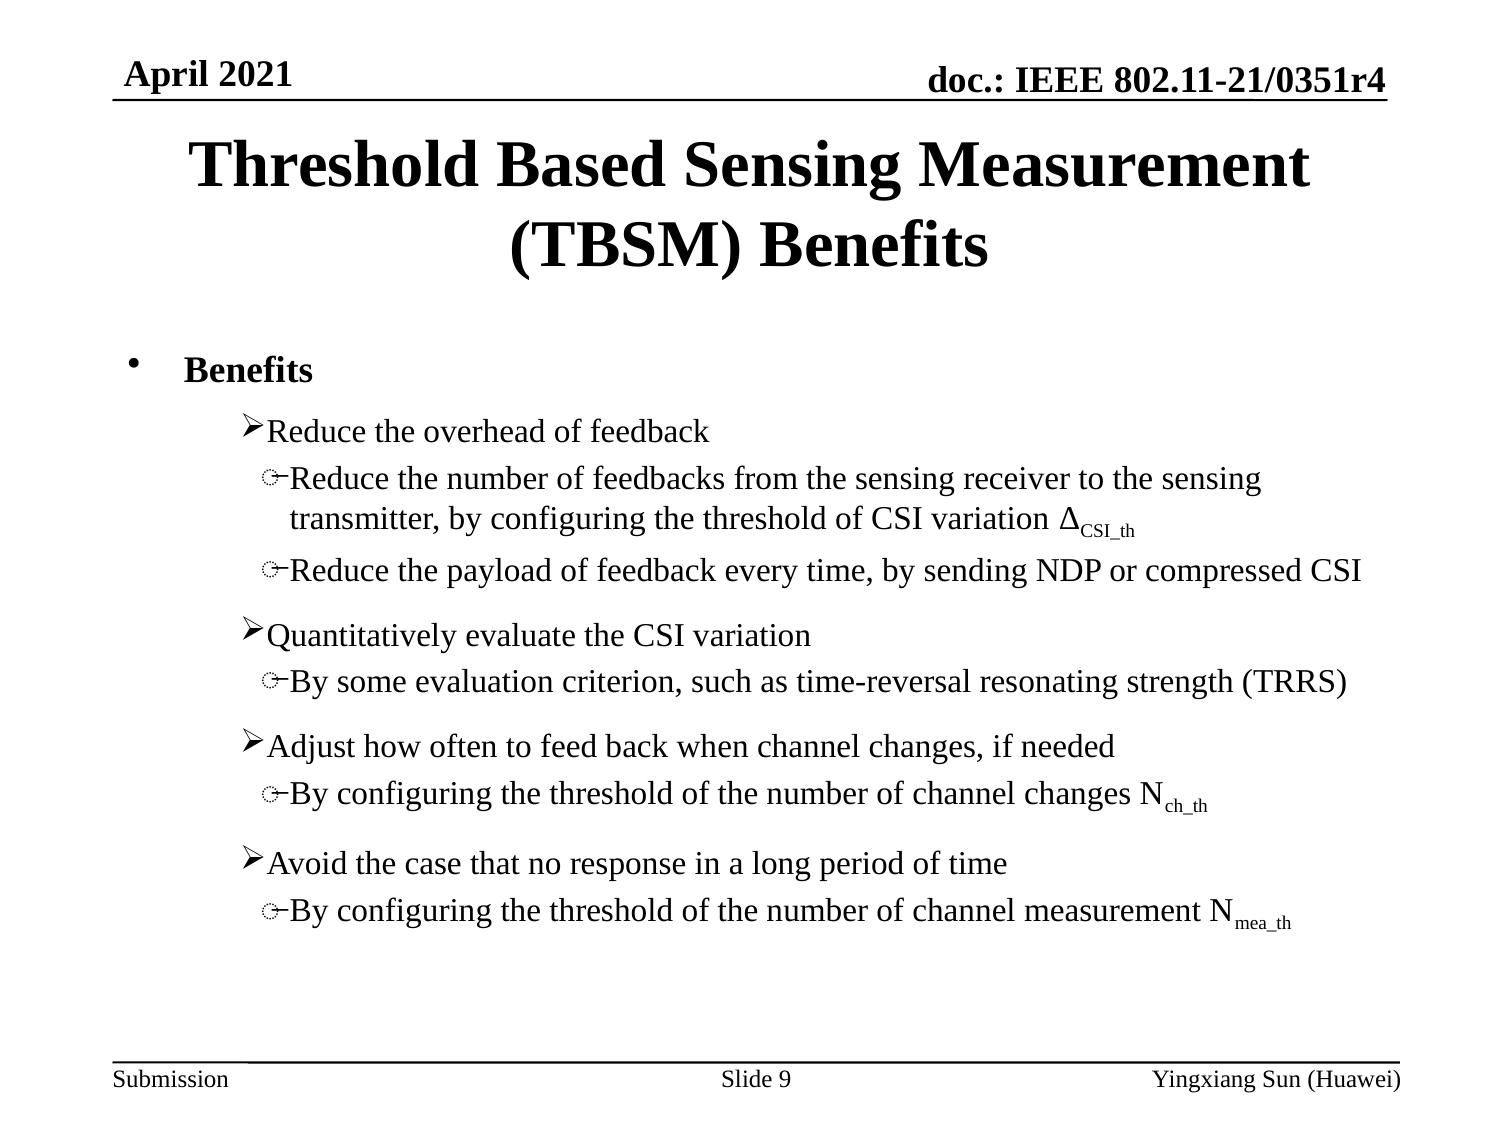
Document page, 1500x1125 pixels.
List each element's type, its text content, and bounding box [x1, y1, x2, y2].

slide_number Slide 9 [712, 1061, 800, 1093]
list Benefits Reduce the overhead of feedback Reduce the number of feedbacks from the sensing receiver to the sensing transmitter, by configuring the threshold of CSI variation ΔCSI_th Reduce the payload of feedback every time, by sending NDP or compressed CSI Quantitatively evaluate the CSI variation By some evaluation criterion, such as time-reversal resonating strength (TRRS) Adjust how often to feed back when channel changes, if needed By configuring the threshold of the number of channel changes Nch_th Avoid the case that no response in a long period of time By configuring the threshold of the number of channel measurement Nmea_th [112, 337, 1388, 1000]
title Threshold Based Sensing Measurement (TBSM) Benefits [112, 112, 1388, 288]
footer Yingxiang Sun (Huawei) [1148, 1061, 1402, 1093]
